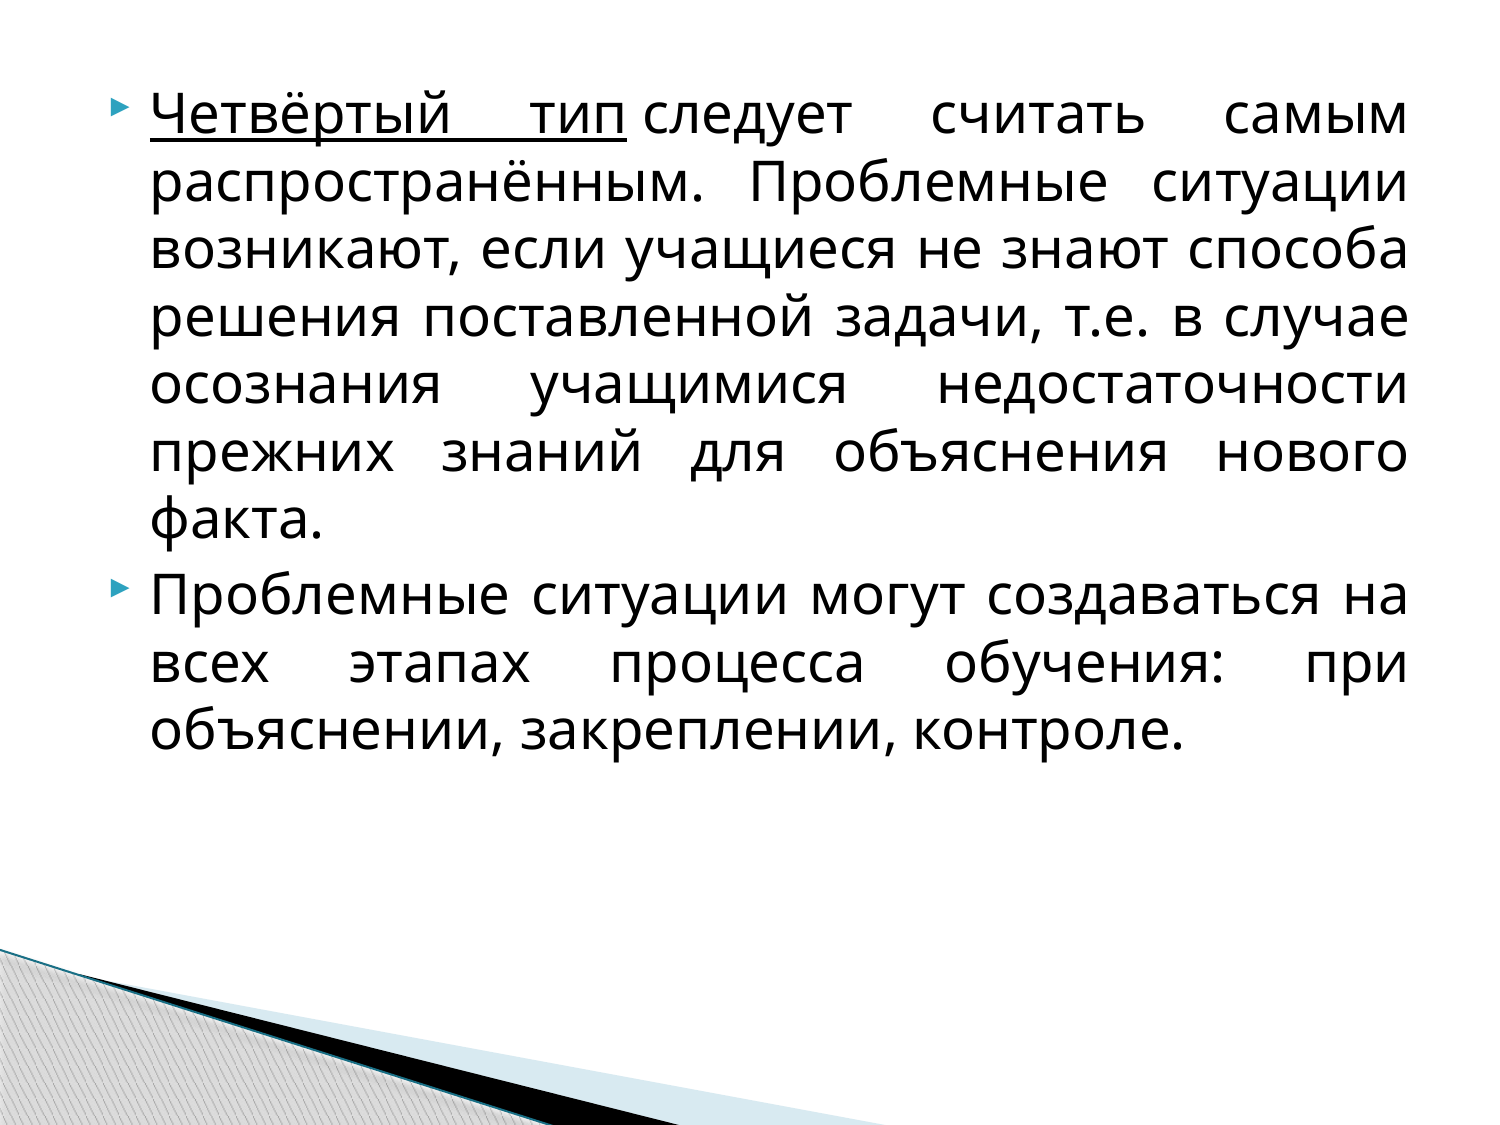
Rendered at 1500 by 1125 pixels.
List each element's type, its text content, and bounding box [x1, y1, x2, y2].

list Четвёртый тип следует считать самым распространённым. Проблемные ситуации возникают, если учащиеся не знают способа решения поставленной задачи, т.е. в случае осознания учащимися недостаточности прежних знаний для объяснения нового факта. Проблемные ситуации могут создаваться на всех этапах процесса обучения: при объяснении, закреплении, контроле. [75, 70, 1425, 1005]
